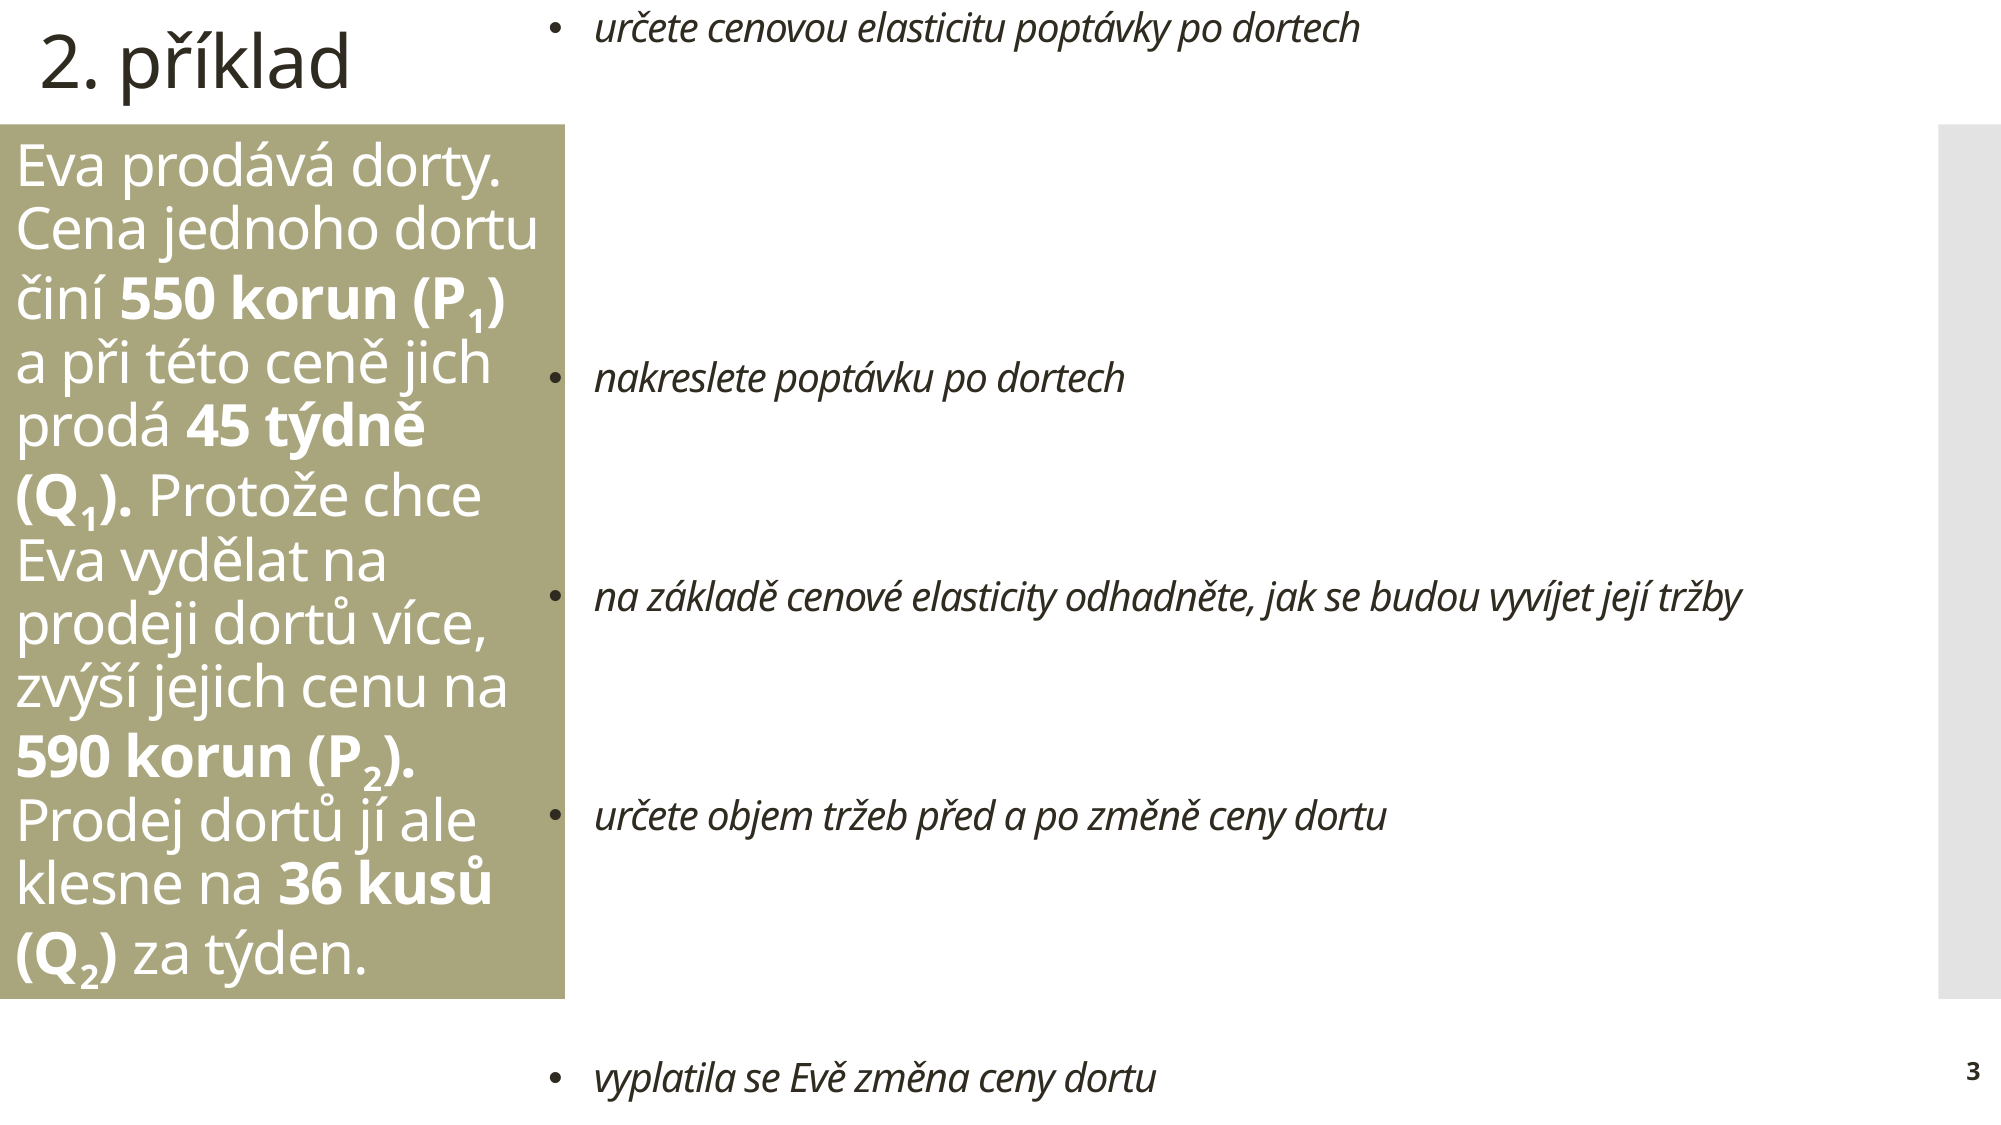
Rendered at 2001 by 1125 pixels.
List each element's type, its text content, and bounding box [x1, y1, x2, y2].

text_box 2. příklad [25, 15, 370, 114]
text_box určete cenovou elasticitu poptávky po dortech nakreslete poptávku po dortech na základě cenové elasticity odhadněte, jak se budou vyvíjet její tržby určete objem tržeb před a po změně ceny dortu vyplatila se Evě změna ceny dortu [533, 0, 1996, 1125]
title Eva prodává dorty. Cena jednoho dortu činí 550 korun (P1) a při této ceně jich prodá 45 týdně (Q1). Protože chce Eva vydělat na prodeji dortů více, zvýší jejich cenu na 590 korun (P2). Prodej dortů jí ale klesne na 36 kusů (Q2) za týden. [0, 135, 533, 990]
